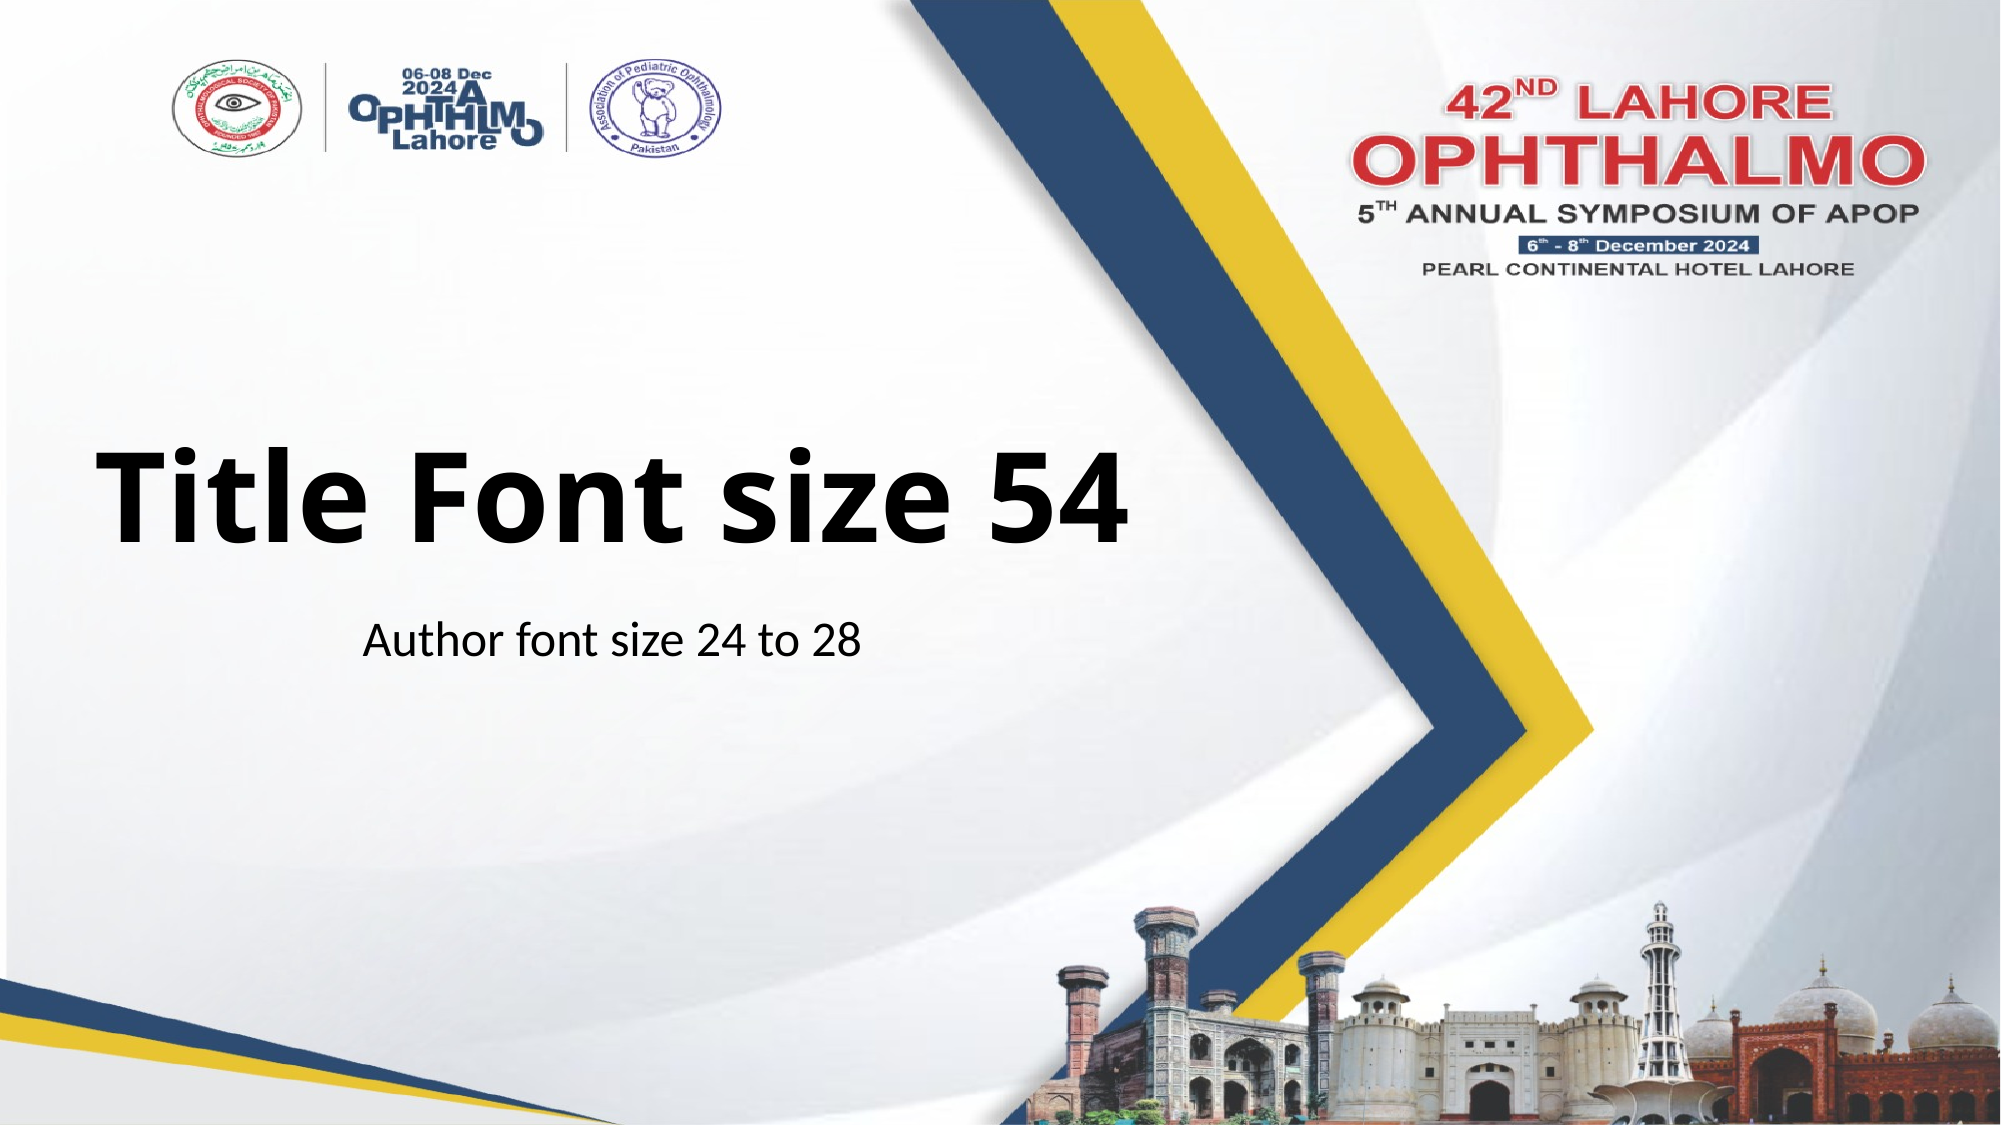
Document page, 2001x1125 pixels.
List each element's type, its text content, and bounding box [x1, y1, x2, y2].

title Title Font size 54 [78, 302, 1147, 578]
subtitle Author font size 24 to 28 [78, 605, 1147, 704]
picture [0, 0, 2001, 1125]
